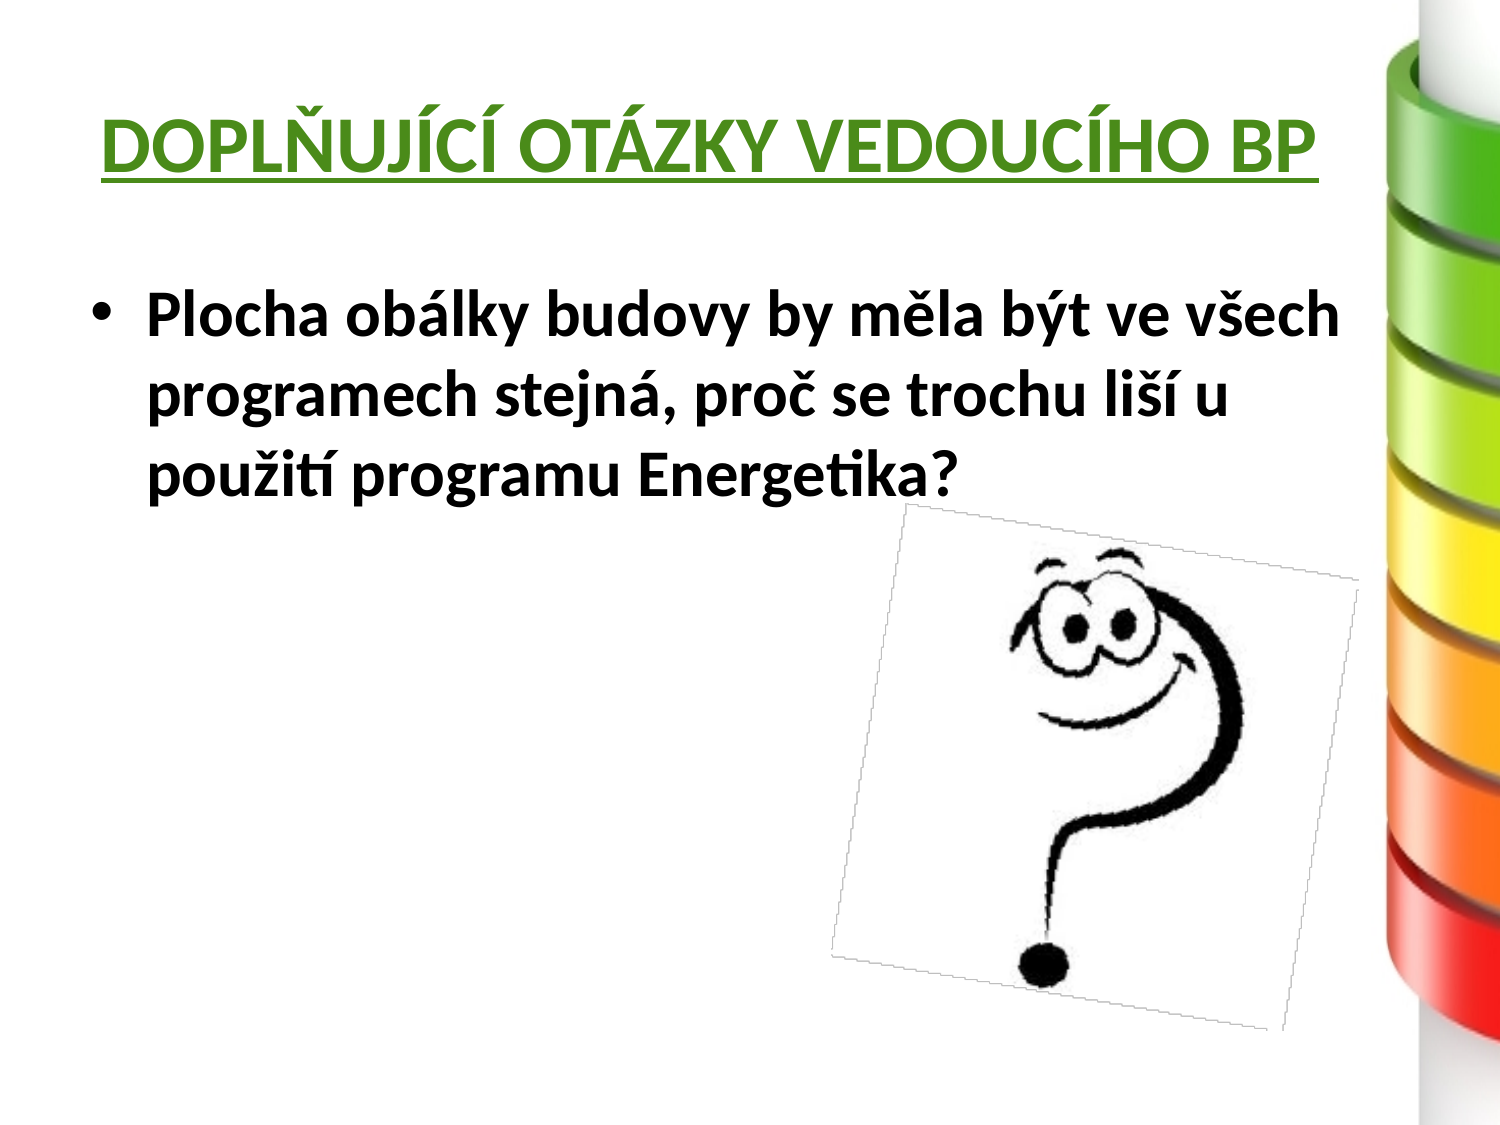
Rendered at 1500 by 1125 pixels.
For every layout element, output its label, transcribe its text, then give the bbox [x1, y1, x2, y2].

title DOPLŇUJÍCÍ OTÁZKY VEDOUCÍHO BP [35, 46, 1365, 235]
picture [1370, 0, 1500, 1125]
list Plocha obálky budovy by měla být ve všech programech stejná, proč se trochu liší u použití programu Energetika? [75, 262, 1365, 1005]
picture [831, 505, 1359, 1031]
